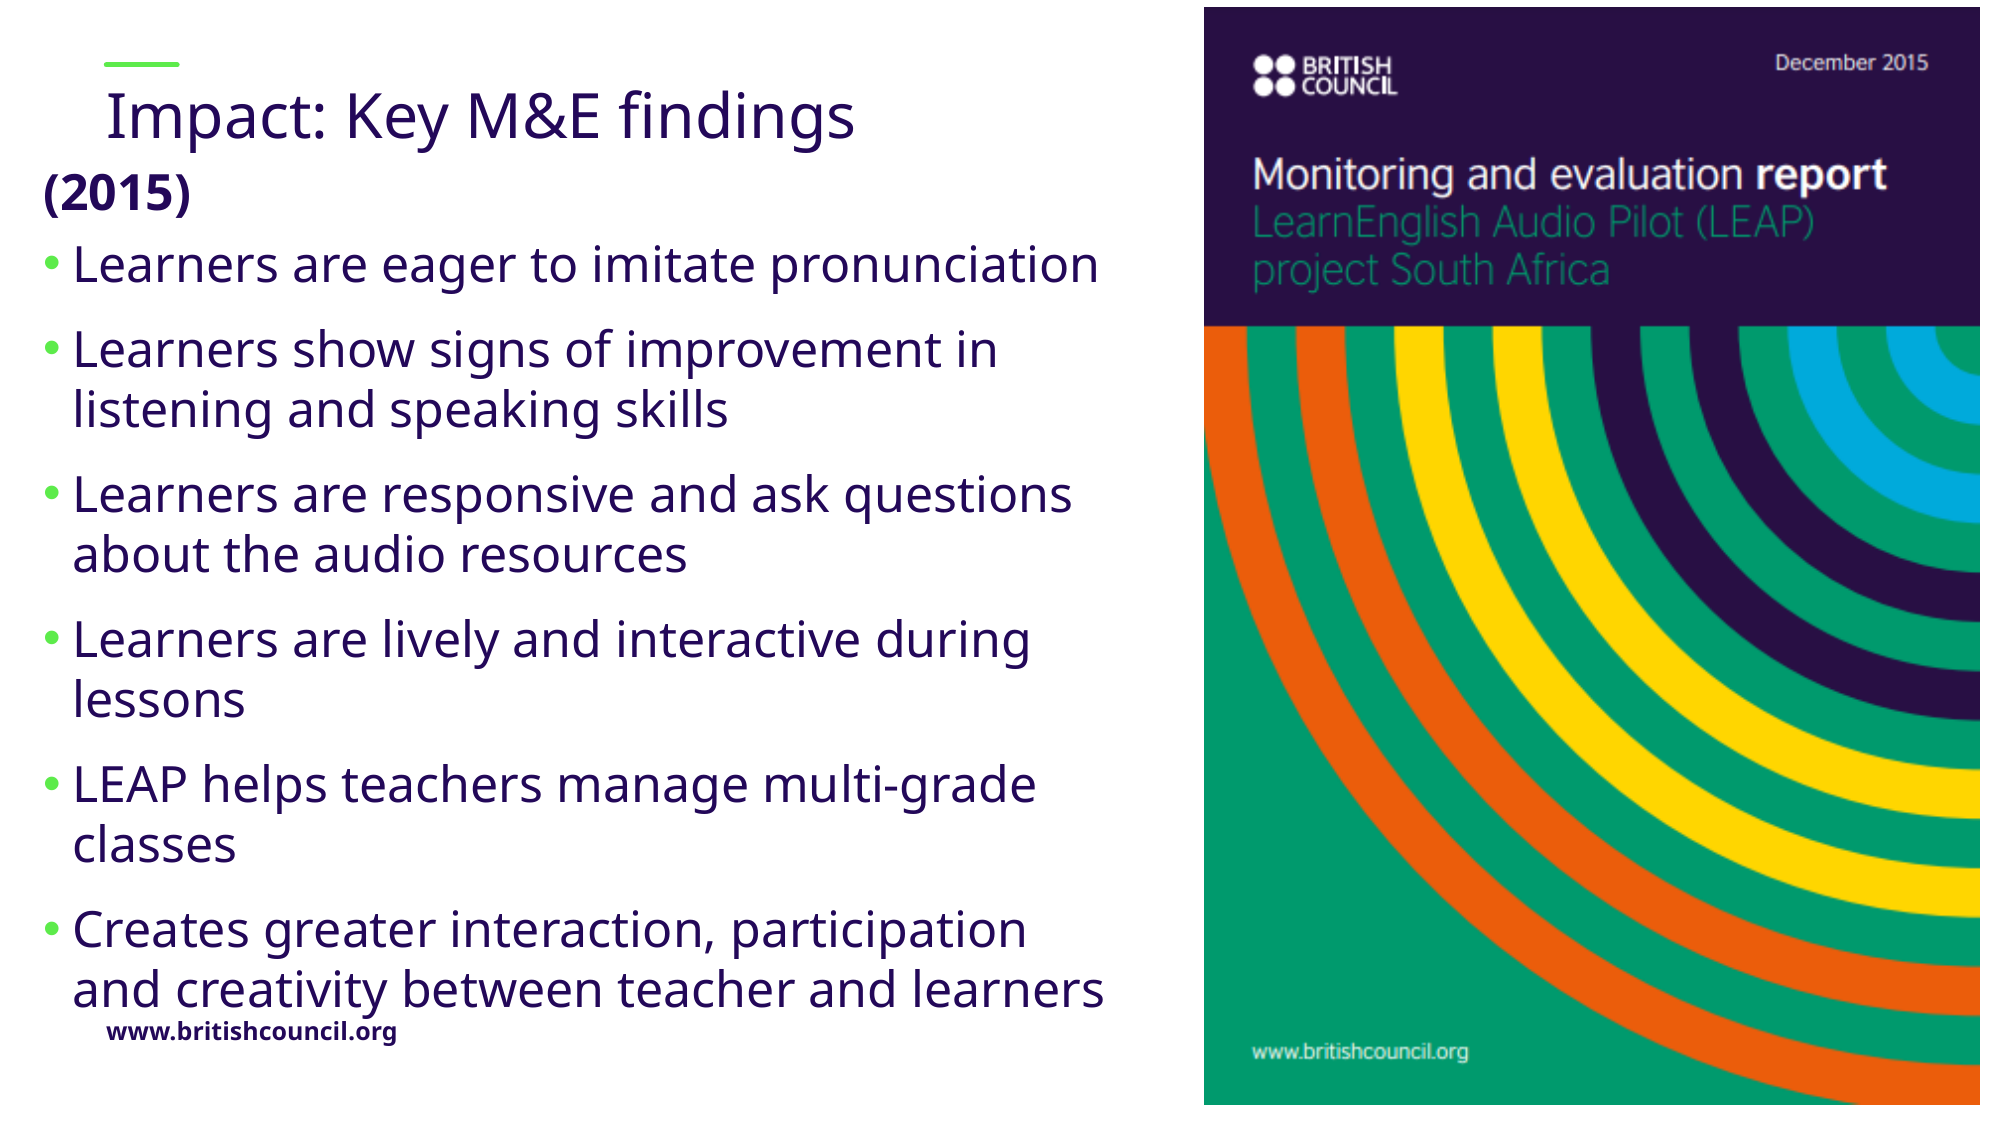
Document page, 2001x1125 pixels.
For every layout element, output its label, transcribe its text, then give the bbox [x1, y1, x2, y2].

title Impact: Key M&E findings [106, 82, 1204, 213]
picture [1204, 7, 1980, 1105]
list (2015) Learners are eager to imitate pronunciation Learners show signs of improvement in listening and speaking skills Learners are responsive and ask questions about the audio resources Learners are lively and interactive during lessons LEAP helps teachers manage multi-grade classes Creates greater interaction, participation and creativity between teacher and learners [43, 155, 1129, 1102]
